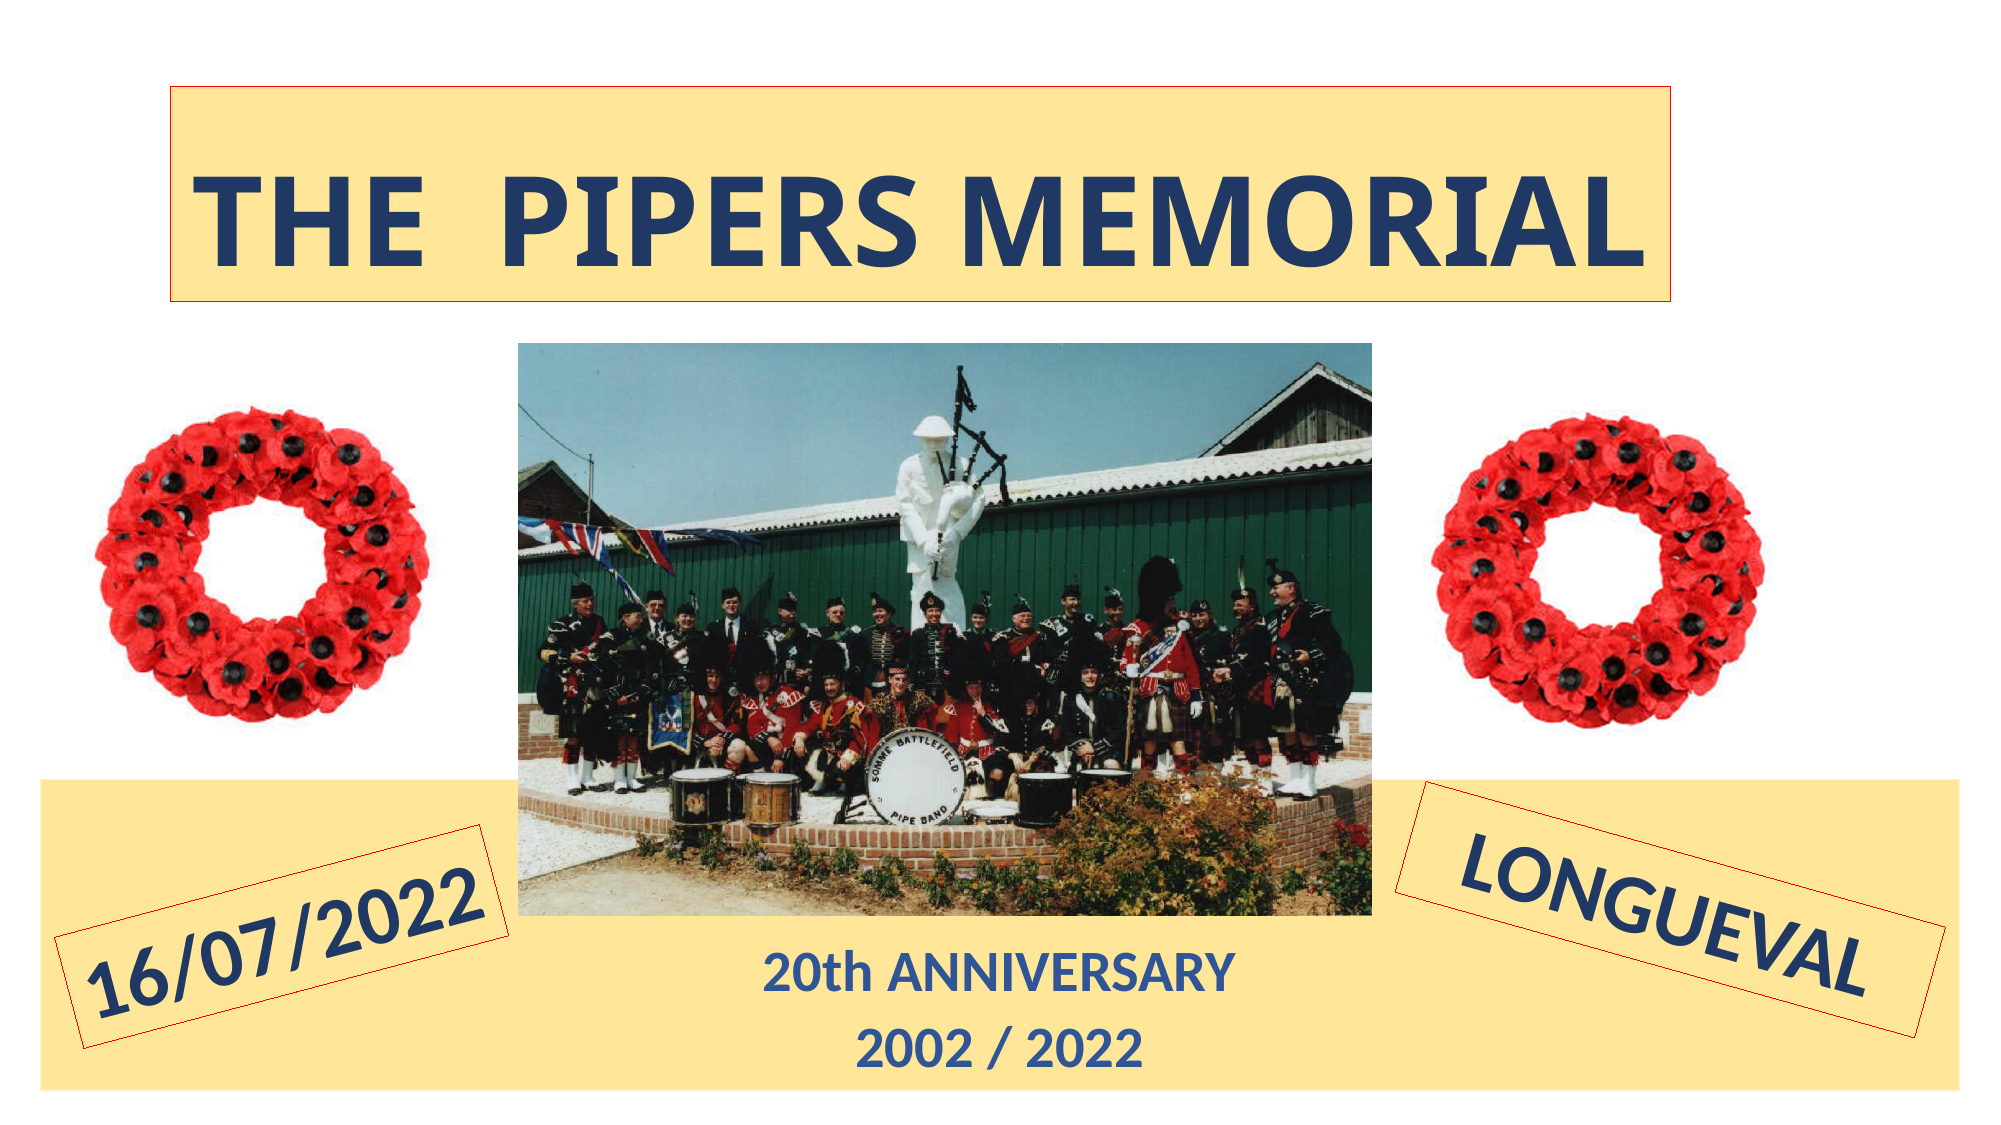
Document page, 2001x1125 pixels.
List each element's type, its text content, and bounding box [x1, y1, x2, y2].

text_box 16/07/2022 [54, 824, 509, 1049]
picture [86, 391, 439, 743]
text_box LONGUEVAL [1395, 781, 1946, 1038]
picture [517, 343, 1372, 916]
subtitle 20th ANNIVERSARY 2002 / 2022 [40, 779, 1960, 1091]
title THE PIPERS MEMORIAL [170, 86, 1671, 302]
picture [1421, 397, 1774, 750]
